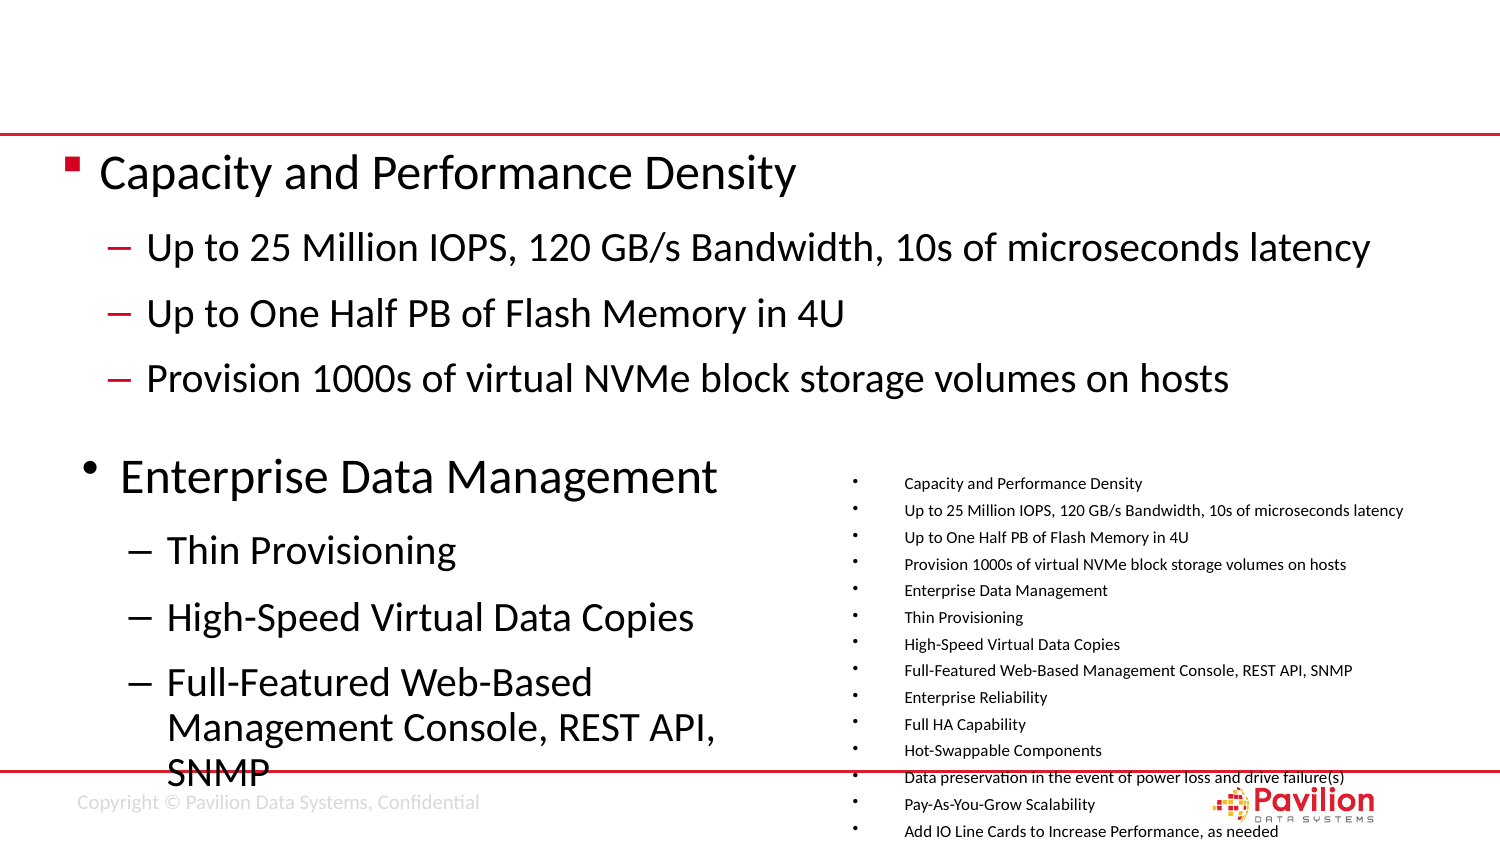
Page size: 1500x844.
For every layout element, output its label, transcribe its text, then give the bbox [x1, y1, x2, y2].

text_box Enterprise Data Management Thin Provisioning High-Speed Virtual Data Copies Full-Featured Web-Based Management Console, REST API, SNMP [66, 442, 788, 844]
text_box Capacity and Performance Density Up to 25 Million IOPS, 120 GB/s Bandwidth, 10s of microseconds latency Up to One Half PB of Flash Memory in 4U Provision 1000s of virtual NVMe block storage volumes on hosts Enterprise Data Management Thin Provisioning High-Speed Virtual Data Copies Full-Featured Web-Based Management Console, REST API, SNMP Enterprise Reliability Full HA Capability Hot-Swappable Components Data preservation in the event of power loss and drive failure(s) Pay-As-You-Grow Scalability Add IO Line Cards to Increase Performance, as needed Add NVMe SSD Drive Packs to Increase Capacity, as needed Scale Performance and Capacity independently, within a single chassis Frictonless Deployment Plug and Play Standard Ethernet Connectivity No Custom Hardware required on Application Servers/Hosts No Custom Software required on Application Servers/Hosts Leverages Standard in-box NVMe-Over-Fabrics Driver [837, 467, 1500, 844]
list Capacity and Performance Density Up to 25 Million IOPS, 120 GB/s Bandwidth, 10s of microseconds latency Up to One Half PB of Flash Memory in 4U Provision 1000s of virtual NVMe block storage volumes on hosts [45, 138, 1422, 737]
